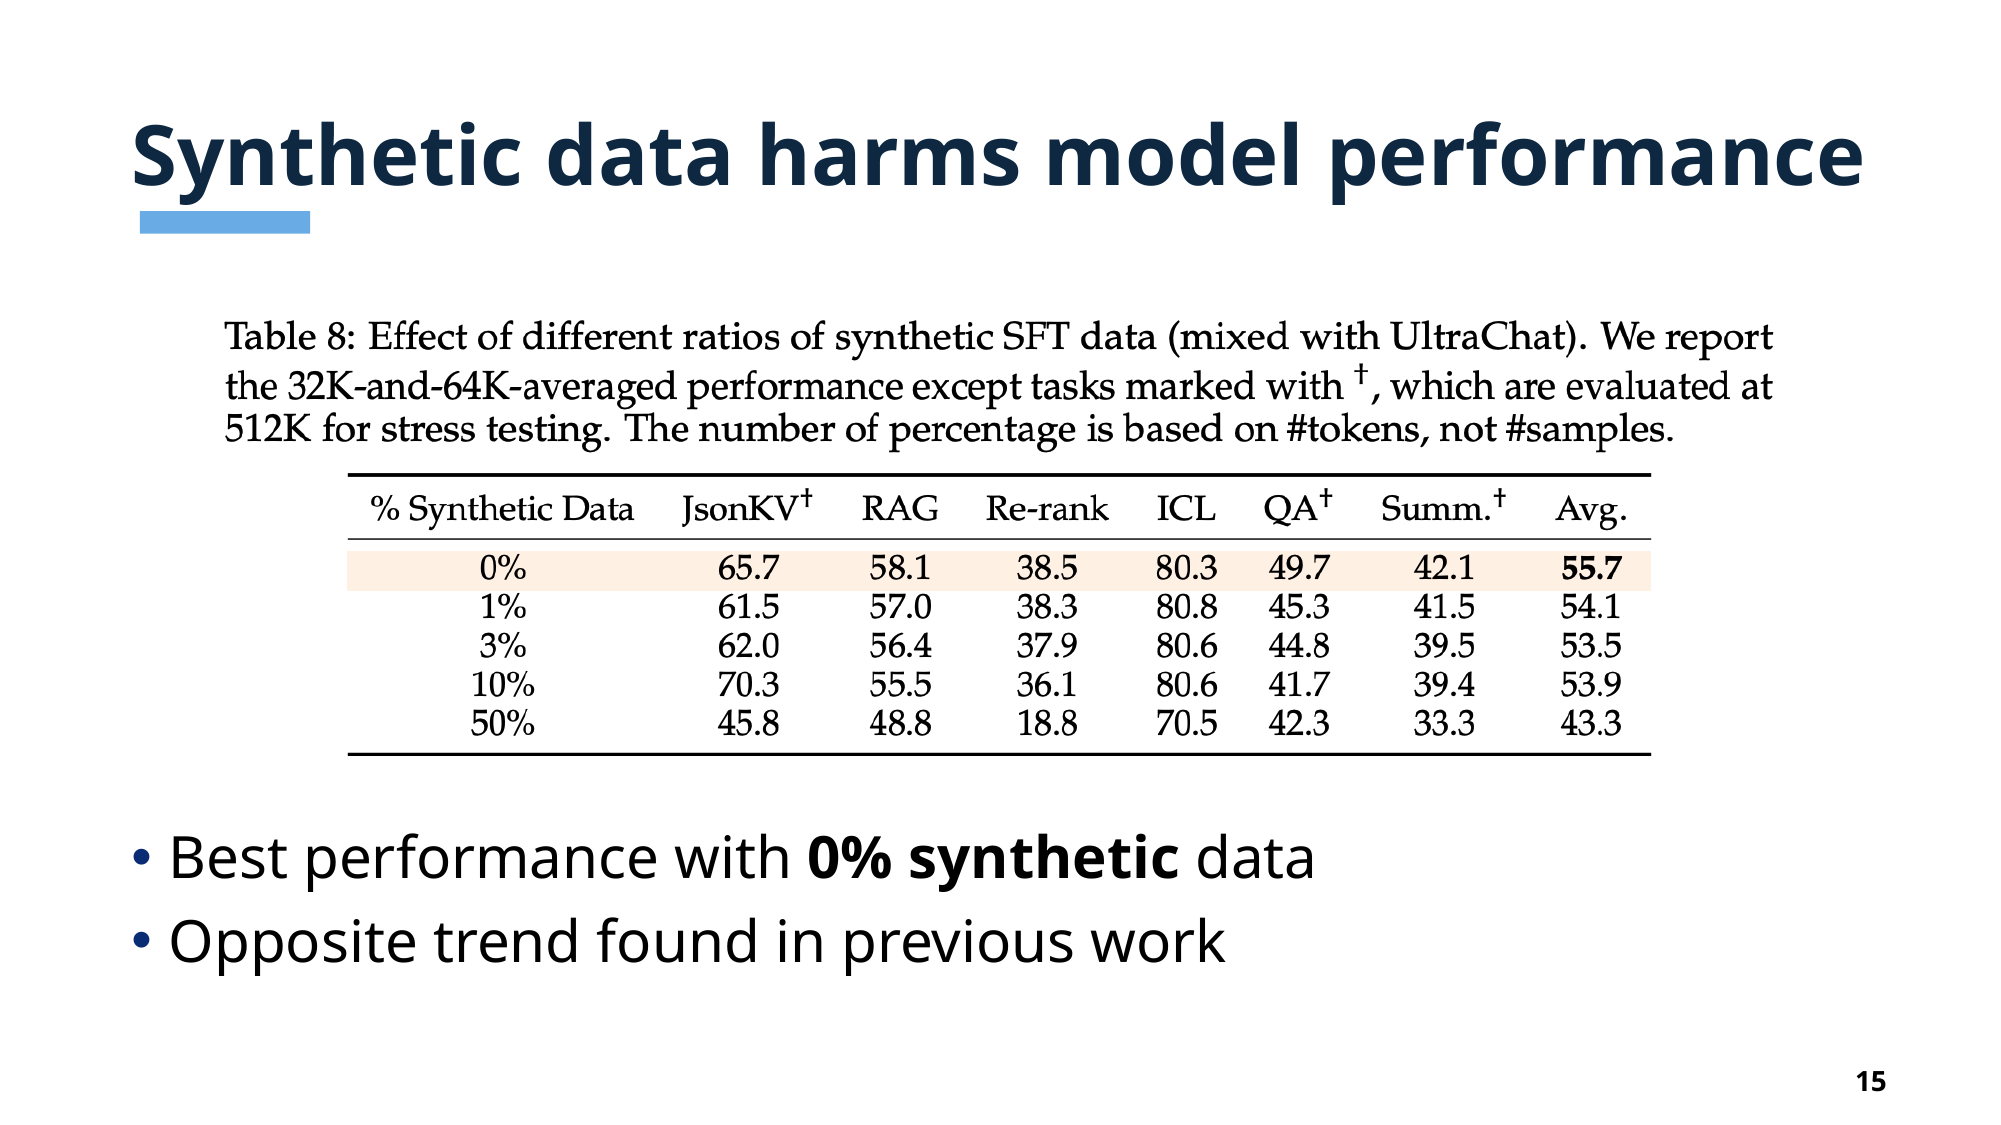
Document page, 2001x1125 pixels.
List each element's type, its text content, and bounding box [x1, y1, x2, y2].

title Synthetic data harms model performance [116, 23, 1886, 211]
picture [209, 303, 1791, 776]
text_box Best performance with 0% synthetic data Opposite trend found in previous work [116, 820, 1948, 1009]
